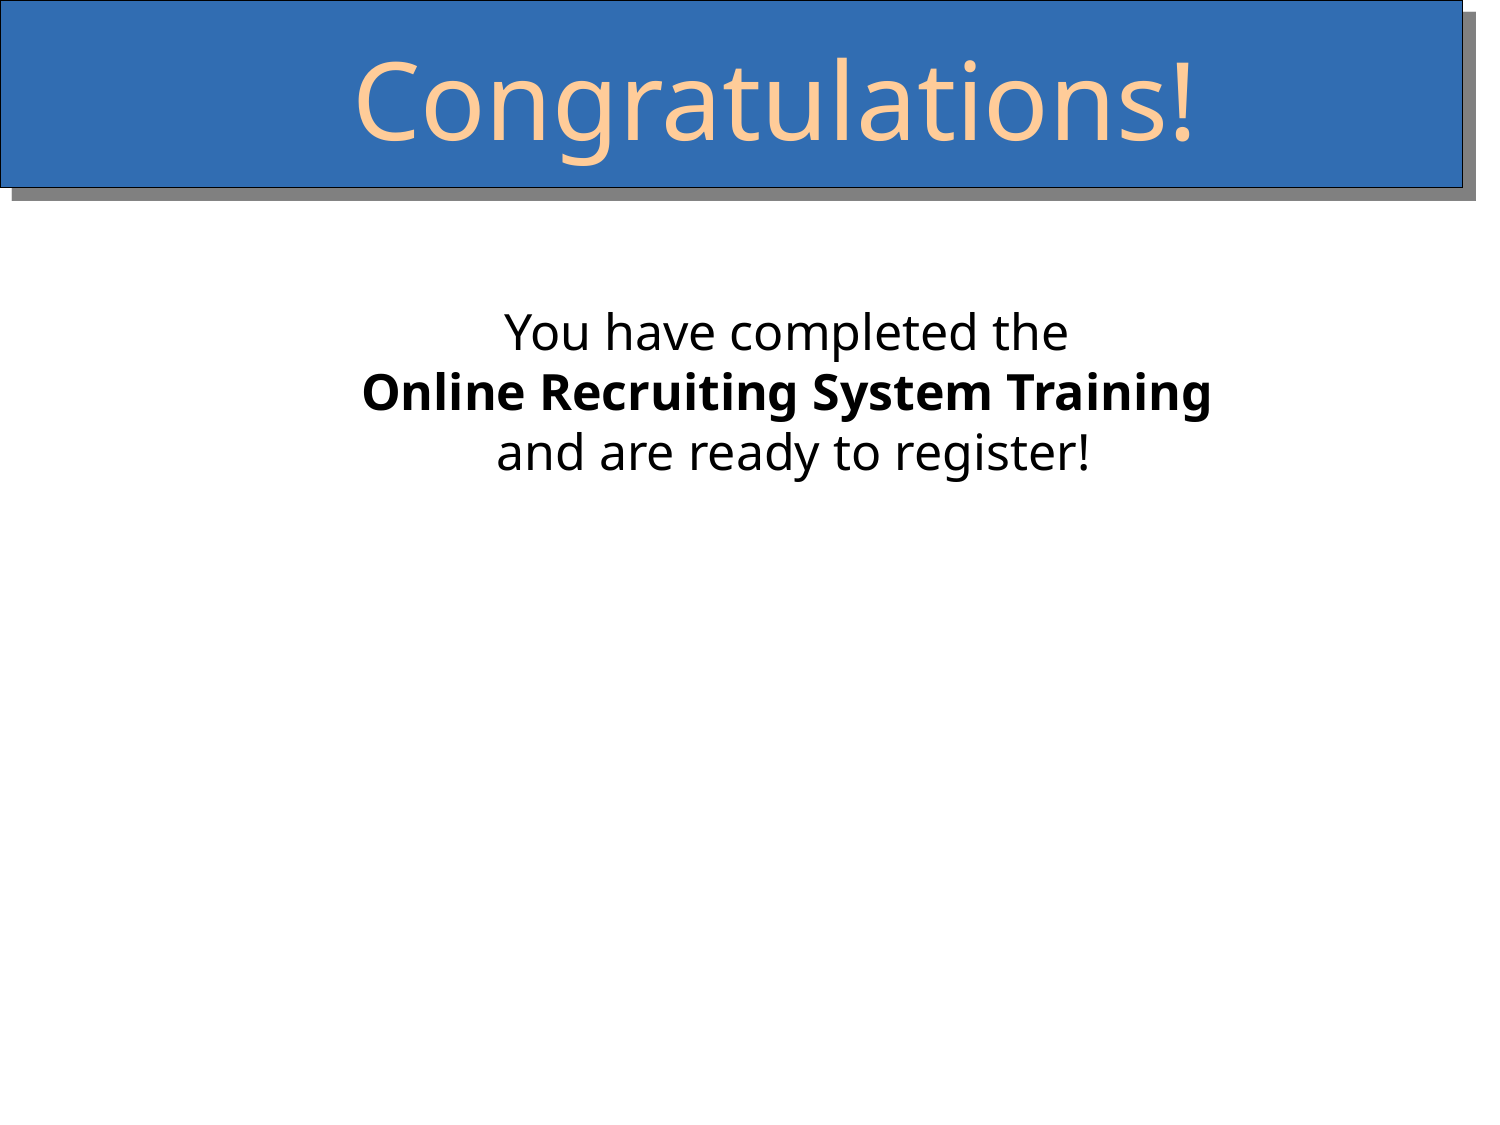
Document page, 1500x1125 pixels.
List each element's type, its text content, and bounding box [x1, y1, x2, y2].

text_box You have completed the Online Recruiting System Training and are ready to register! [199, 292, 1388, 488]
text_box Congratulations! [262, 24, 1288, 170]
text_box [0, 0, 1463, 188]
